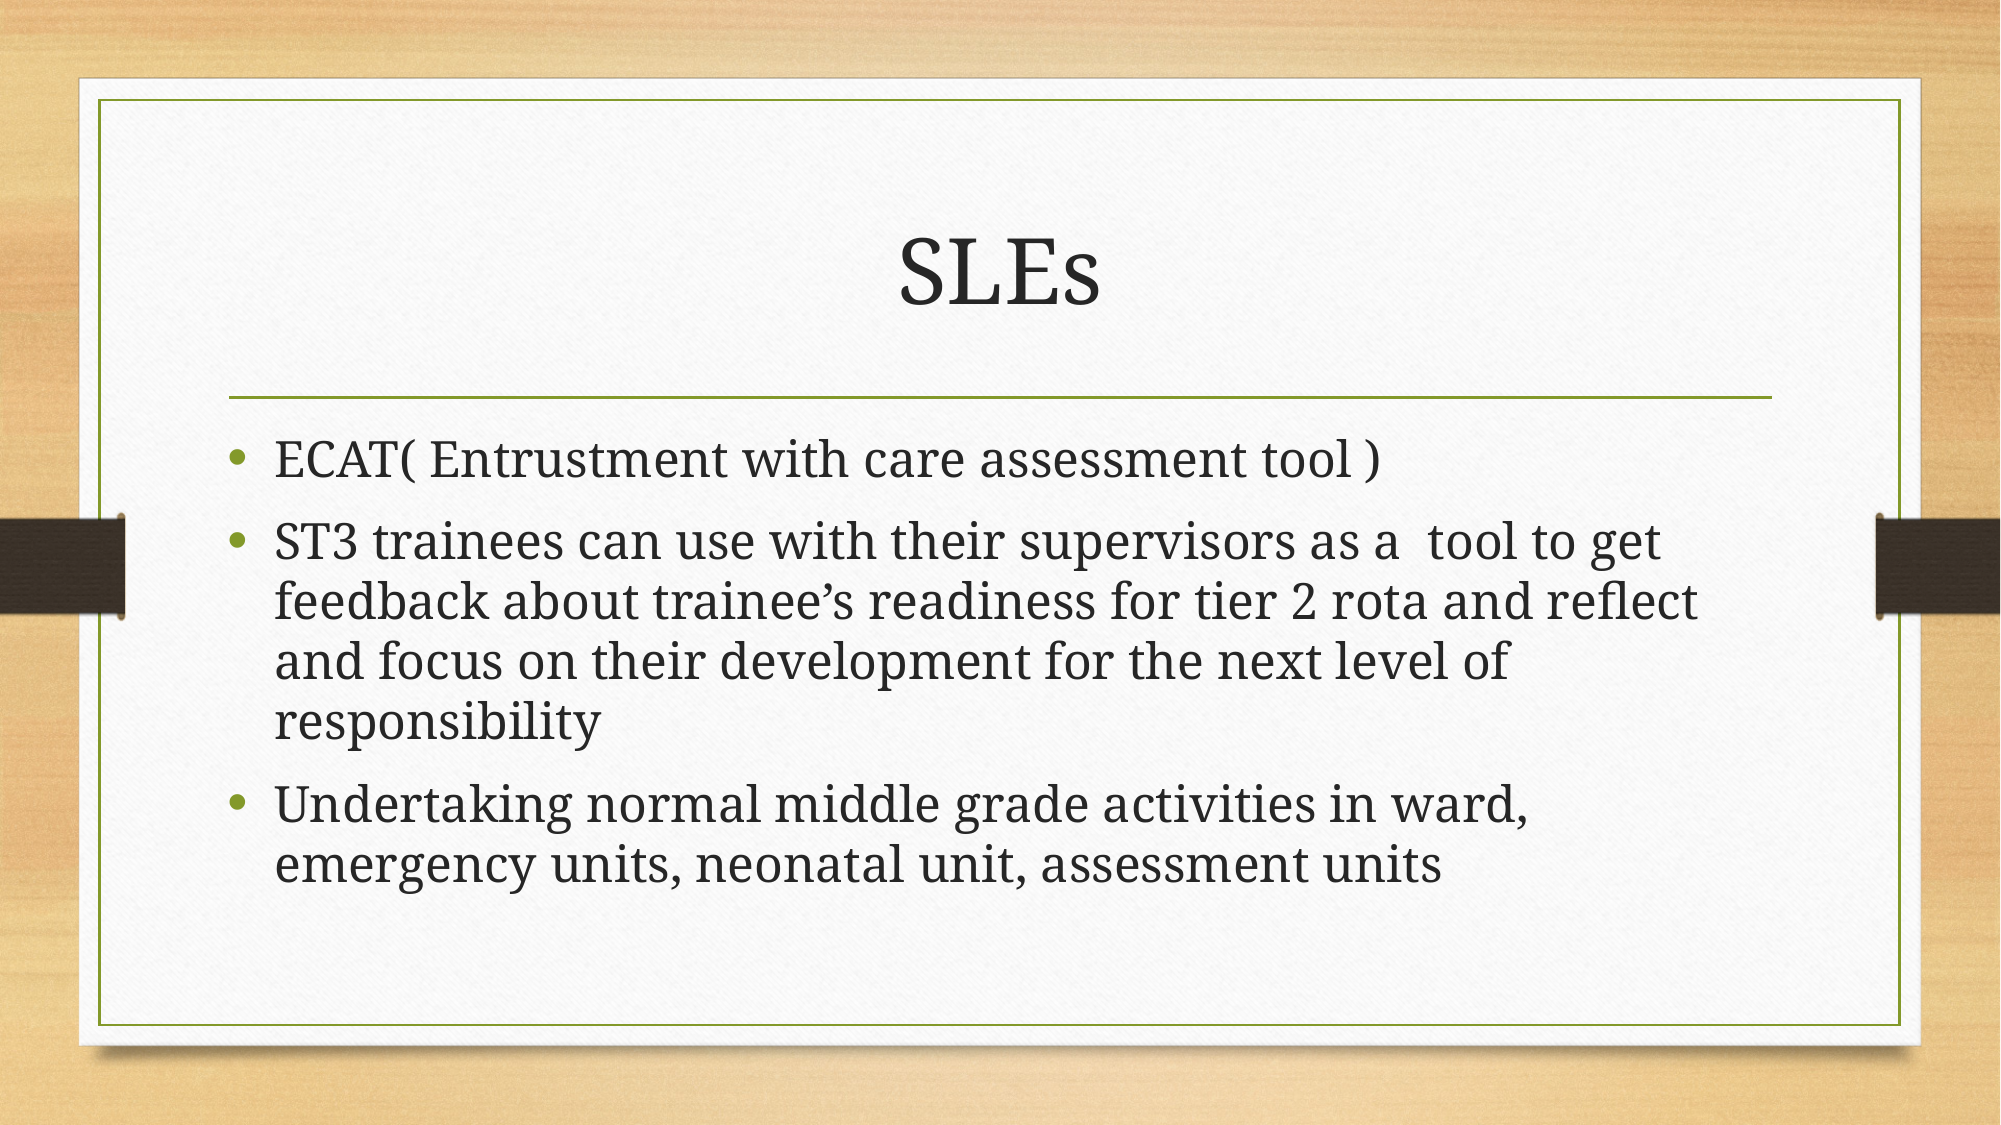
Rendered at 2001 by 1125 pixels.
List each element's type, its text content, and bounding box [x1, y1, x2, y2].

picture [0, 0, 2001, 1125]
list ECAT( Entrustment with care assessment tool ) ST3 trainees can use with their supervisors as a tool to get feedback about trainee’s readiness for tier 2 rota and reflect and focus on their development for the next level of responsibility Undertaking normal middle grade activities in ward, emergency units, neonatal unit, assessment units [212, 419, 1788, 964]
title SLEs [212, 161, 1788, 375]
